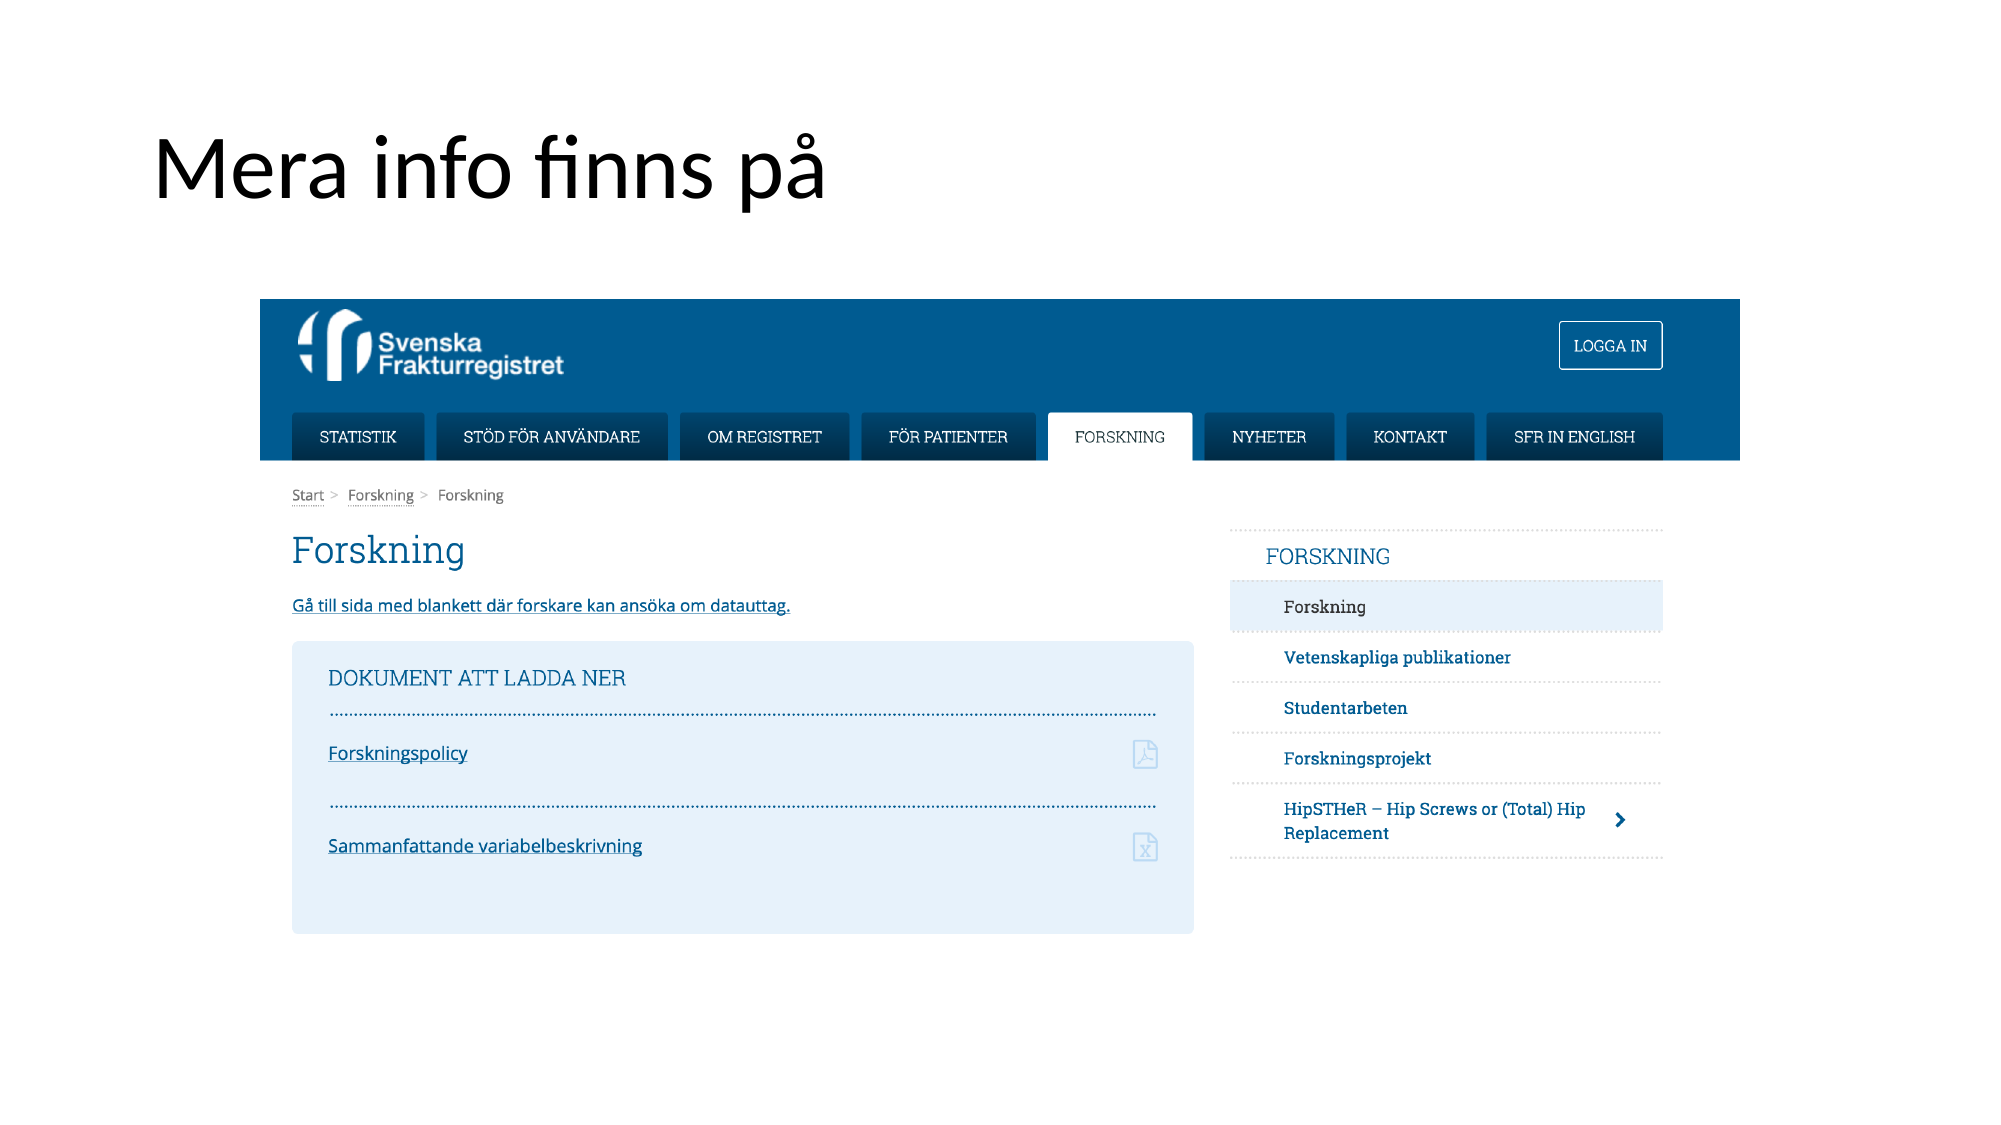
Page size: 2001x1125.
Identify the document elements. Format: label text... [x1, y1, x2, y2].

title Mera info finns på [137, 59, 1863, 278]
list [260, 299, 1740, 1014]
